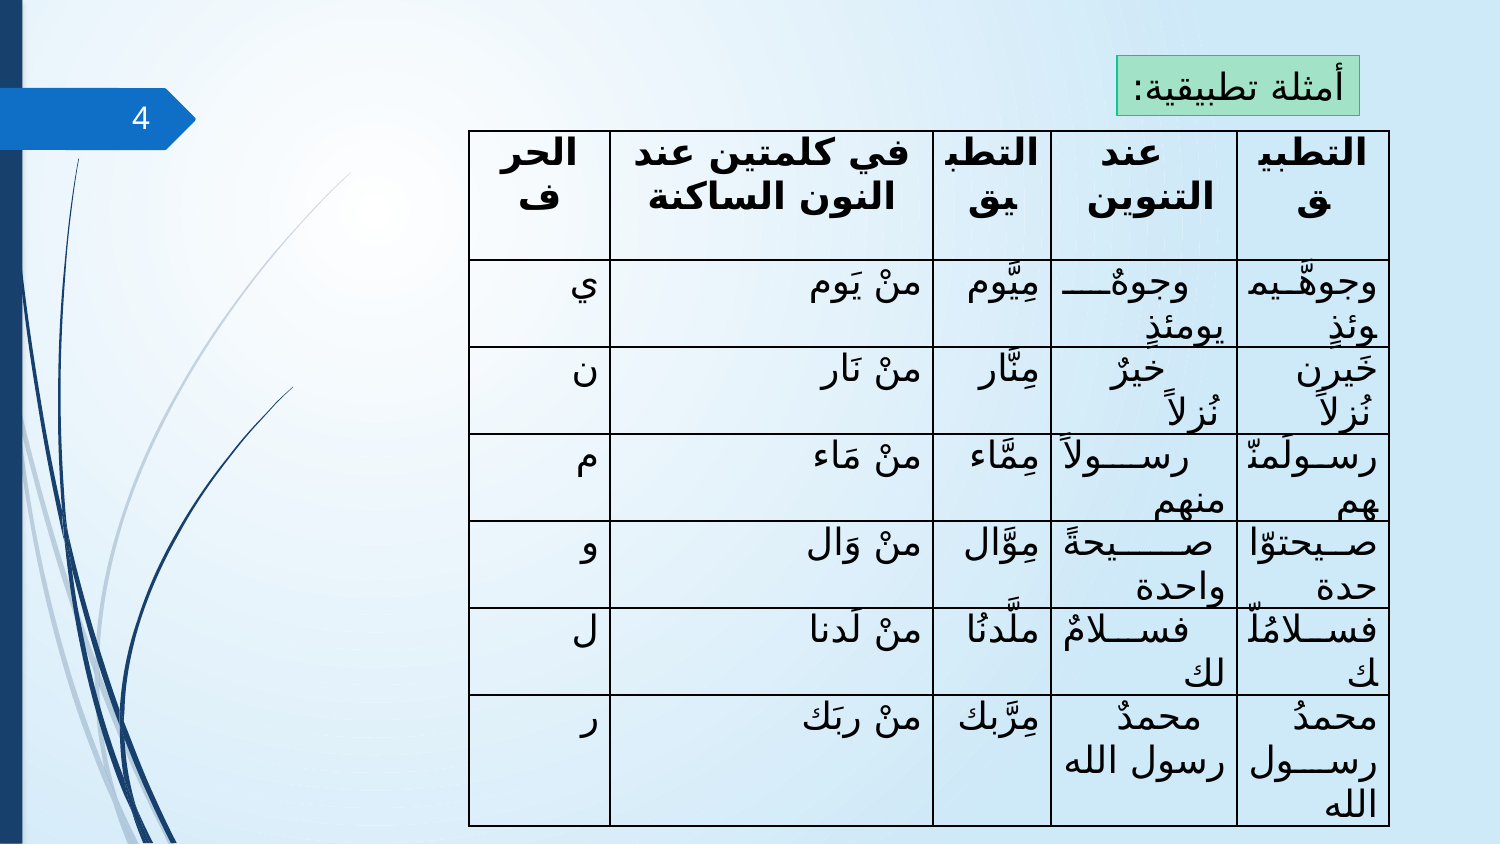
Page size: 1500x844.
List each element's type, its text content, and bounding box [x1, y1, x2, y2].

table_cell فسلامٌ لك [1052, 609, 1236, 694]
table_cell منْ وَال [611, 522, 932, 607]
table_cell منْ يَوم [611, 261, 932, 346]
table_cell وجوهَّيموئذٍ [1238, 261, 1388, 346]
table_cell مِنَّار [934, 348, 1050, 433]
text_box أمثلة تطبيقية: [1116, 55, 1360, 116]
table_header الحرف [470, 132, 609, 259]
table_cell ي [470, 261, 609, 346]
table_cell فسلامُلّك [1238, 609, 1388, 694]
table_cell ملَّدنُا [934, 609, 1050, 694]
table_cell مِوَّال [934, 522, 1050, 607]
table_cell صيحةً واحدة [1052, 522, 1236, 607]
table_cell ر [470, 696, 609, 825]
table_cell منْ لَدنا [611, 609, 932, 694]
table_cell خيرٌ نُزلاً [1052, 348, 1236, 433]
table_cell مِمَّاء [934, 435, 1050, 520]
table_cell وجوهٌ يومئذٍ [1052, 261, 1236, 346]
table_cell مِرَّبك [934, 696, 1050, 825]
table_cell منْ نَار [611, 348, 932, 433]
table_header عند التنوين [1052, 132, 1236, 259]
table_cell و [470, 522, 609, 607]
table_header التطبيق [934, 132, 1050, 259]
table_cell رسولَمنّهم [1238, 435, 1388, 520]
table_cell صيحتوّاحدة [1238, 522, 1388, 607]
table_cell رسولاً منهم [1052, 435, 1236, 520]
table_cell محمدٌ رسول الله [1052, 696, 1236, 825]
table_cell محمدُ رسول الله [1238, 696, 1388, 825]
table_cell مِيَّوم [934, 261, 1050, 346]
table_cell ن [470, 348, 609, 433]
slide_number 4 [65, 96, 162, 142]
table_cell ل [470, 609, 609, 694]
table_cell منْ مَاء [611, 435, 932, 520]
table_cell منْ ربَك [611, 696, 932, 825]
table_header في كلمتين عند النون الساكنة [611, 132, 932, 259]
table_cell خَيرن نُزلاً [1238, 348, 1388, 433]
table_header التطبيق [1238, 132, 1388, 259]
table_cell م [470, 435, 609, 520]
